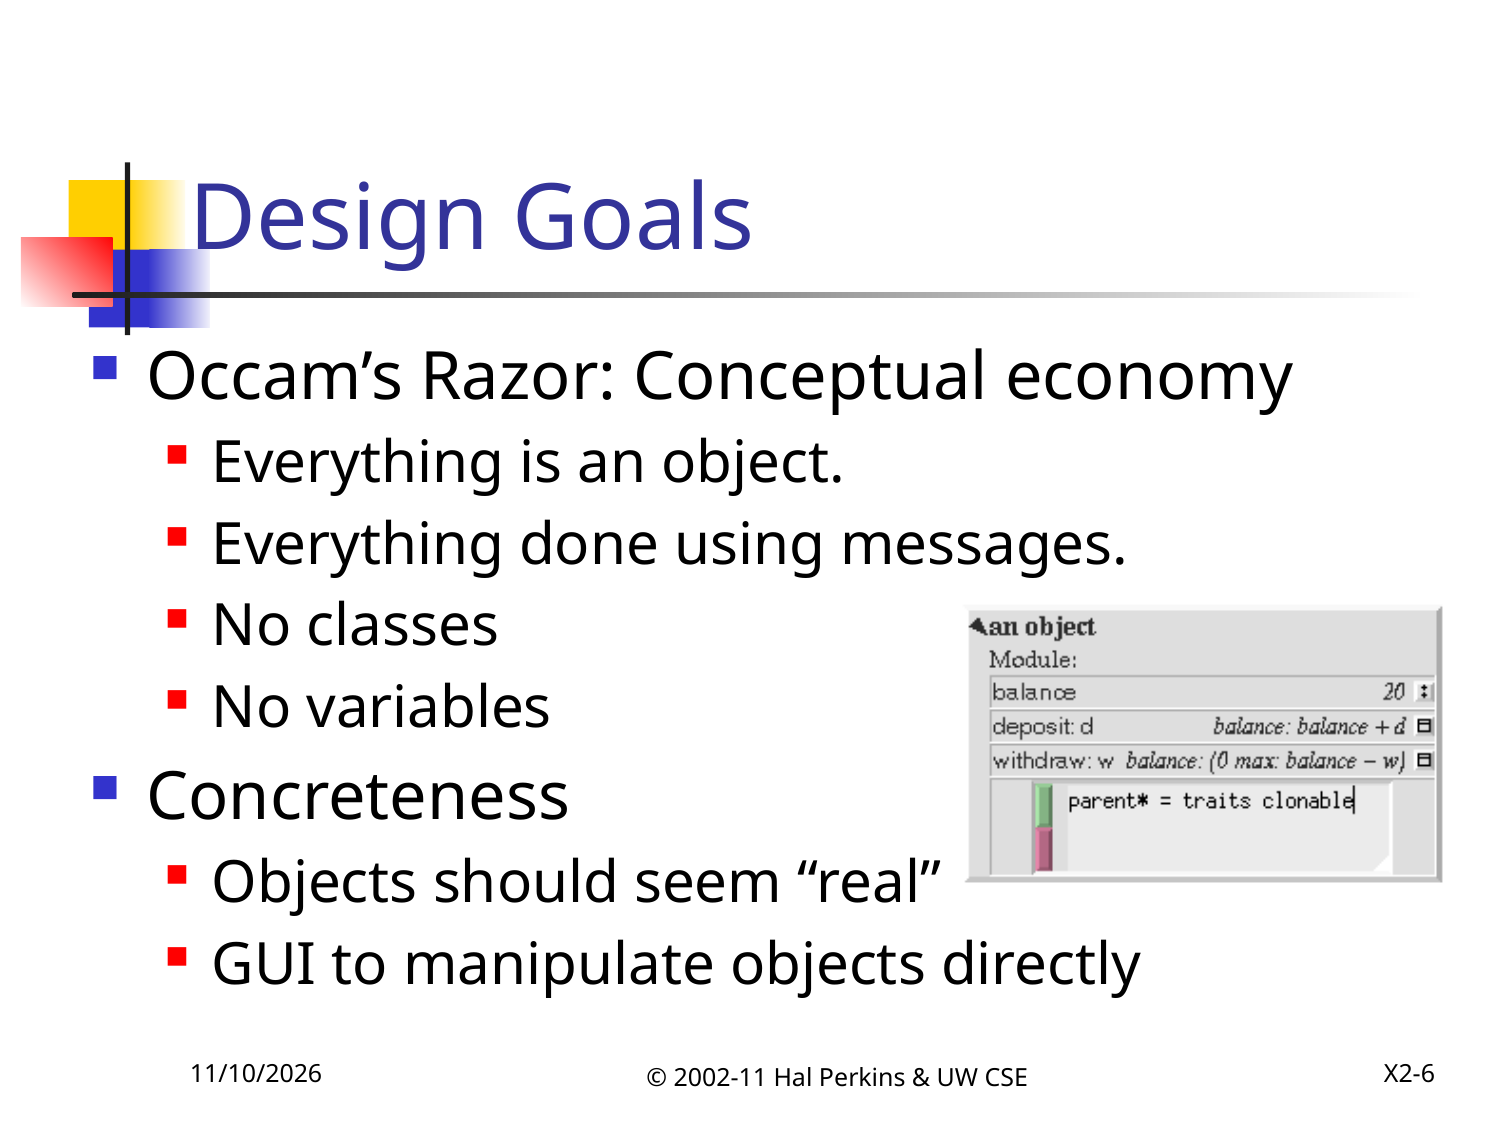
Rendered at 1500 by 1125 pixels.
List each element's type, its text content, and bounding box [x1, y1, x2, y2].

footer © 2002-11 Hal Perkins & UW CSE [599, 1023, 1076, 1100]
list Occam’s Razor: Conceptual economy Everything is an object. Everything done using messages. No classes No variables Concreteness Objects should seem “real” GUI to manipulate objects directly [74, 324, 1451, 1125]
slide_number X2-6 [1137, 1023, 1451, 1100]
picture [937, 590, 1476, 901]
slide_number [174, 1023, 488, 1100]
title Design Goals [174, 34, 1454, 276]
